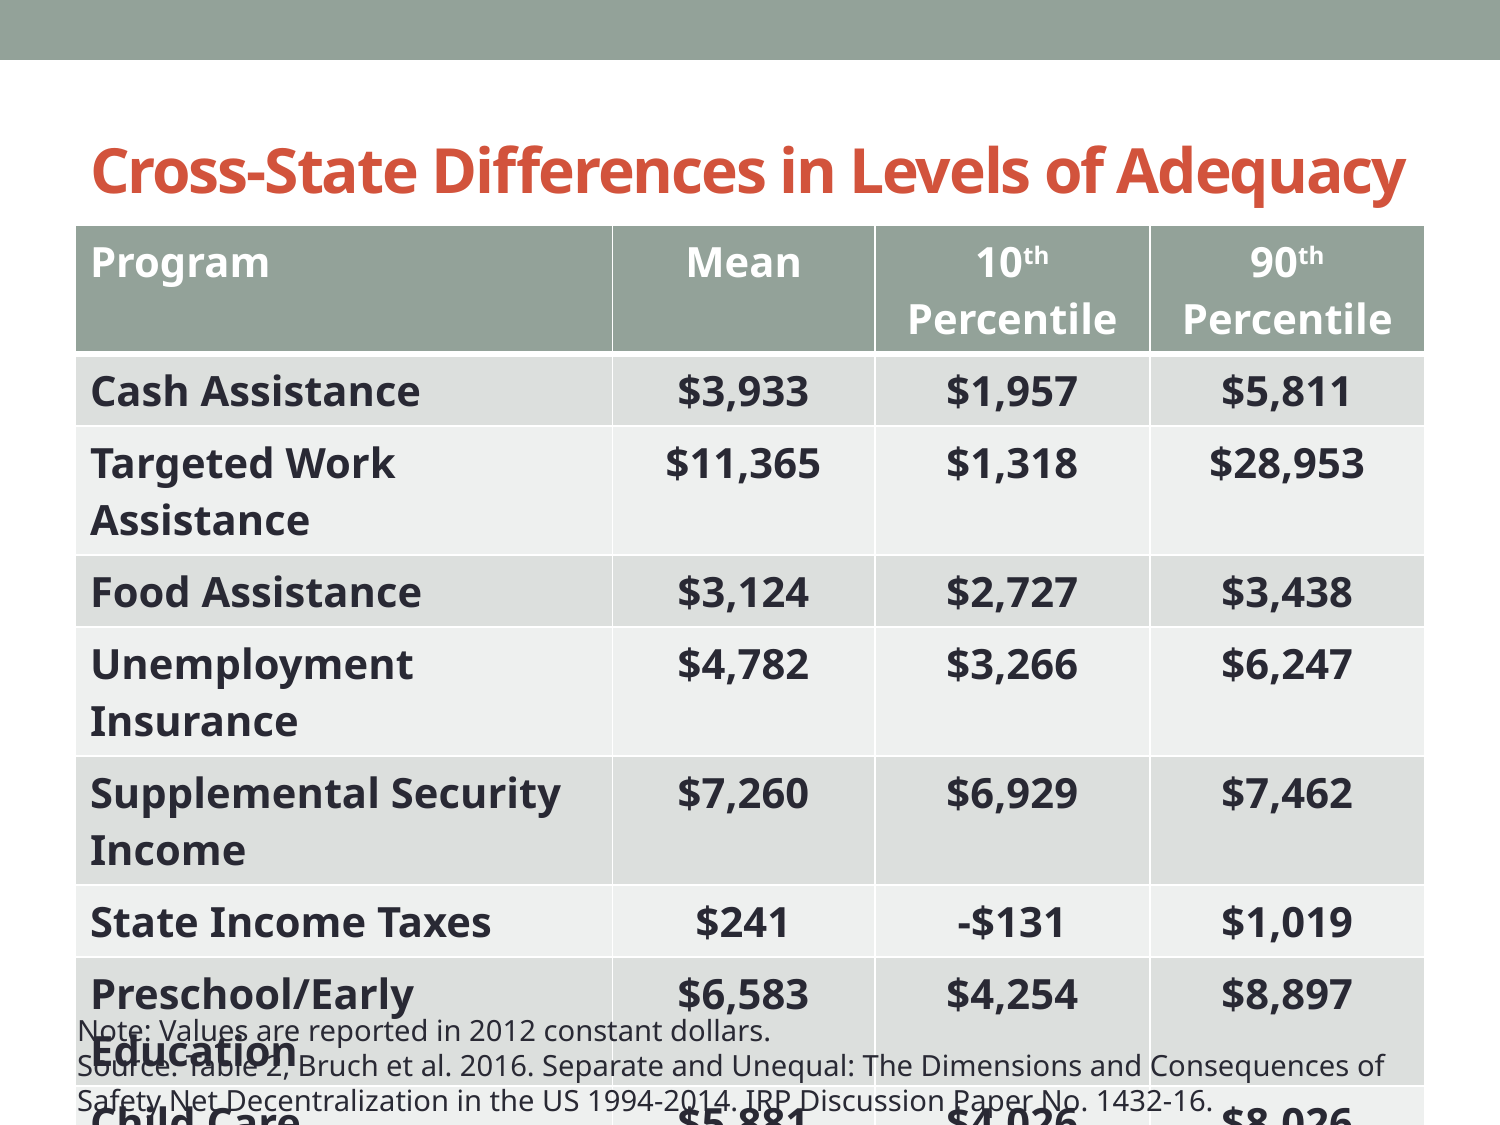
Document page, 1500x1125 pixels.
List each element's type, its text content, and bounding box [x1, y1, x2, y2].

table_cell $11,365 [613, 427, 874, 554]
table_cell $3,266 [876, 628, 1149, 755]
title Cross-State Differences in Levels of Adequacy [75, 87, 1425, 224]
table_cell Food Assistance [76, 556, 612, 626]
table_cell Supplemental Security Income [76, 757, 612, 884]
table_header Mean [613, 226, 874, 351]
table_cell State Income Taxes [76, 886, 612, 956]
table_cell $2,727 [876, 556, 1149, 626]
text_box Note: Values are reported in 2012 constant dollars. Source: Table 2, Bruch et al. 2016. Separate and Unequal: The Dimensions and Consequences of Safety Net Decentralization in the US 1994-2014. IRP Discussion Paper No. 1432-16. [62, 1004, 1425, 1125]
table_cell Unemployment Insurance [76, 628, 612, 755]
table_header Program [76, 226, 612, 351]
table_cell $6,929 [876, 757, 1149, 884]
table_cell $1,019 [1151, 886, 1424, 956]
table_cell $1,957 [876, 357, 1149, 425]
table_header 10th Percentile [876, 226, 1149, 351]
table_cell Targeted Work Assistance [76, 427, 612, 554]
table_cell -$131 [876, 886, 1149, 956]
table_cell $1,318 [876, 427, 1149, 554]
table_cell $4,254 [876, 958, 1149, 1004]
table_cell $6,247 [1151, 628, 1424, 755]
table_cell $241 [613, 886, 874, 956]
table_cell Preschool/Early Education [76, 958, 612, 1004]
table_cell $3,438 [1151, 556, 1424, 626]
table_cell $7,260 [613, 757, 874, 884]
table_header 90th Percentile [1151, 226, 1424, 351]
table_cell $4,782 [613, 628, 874, 755]
table_cell $8,897 [1151, 958, 1424, 1004]
table_cell $6,583 [613, 958, 874, 1004]
table_cell $3,124 [613, 556, 874, 626]
table_cell $7,462 [1151, 757, 1424, 884]
table_cell $3,933 [613, 357, 874, 425]
table_cell $5,811 [1151, 357, 1424, 425]
table_cell $28,953 [1151, 427, 1424, 554]
table_cell Cash Assistance [76, 357, 612, 425]
